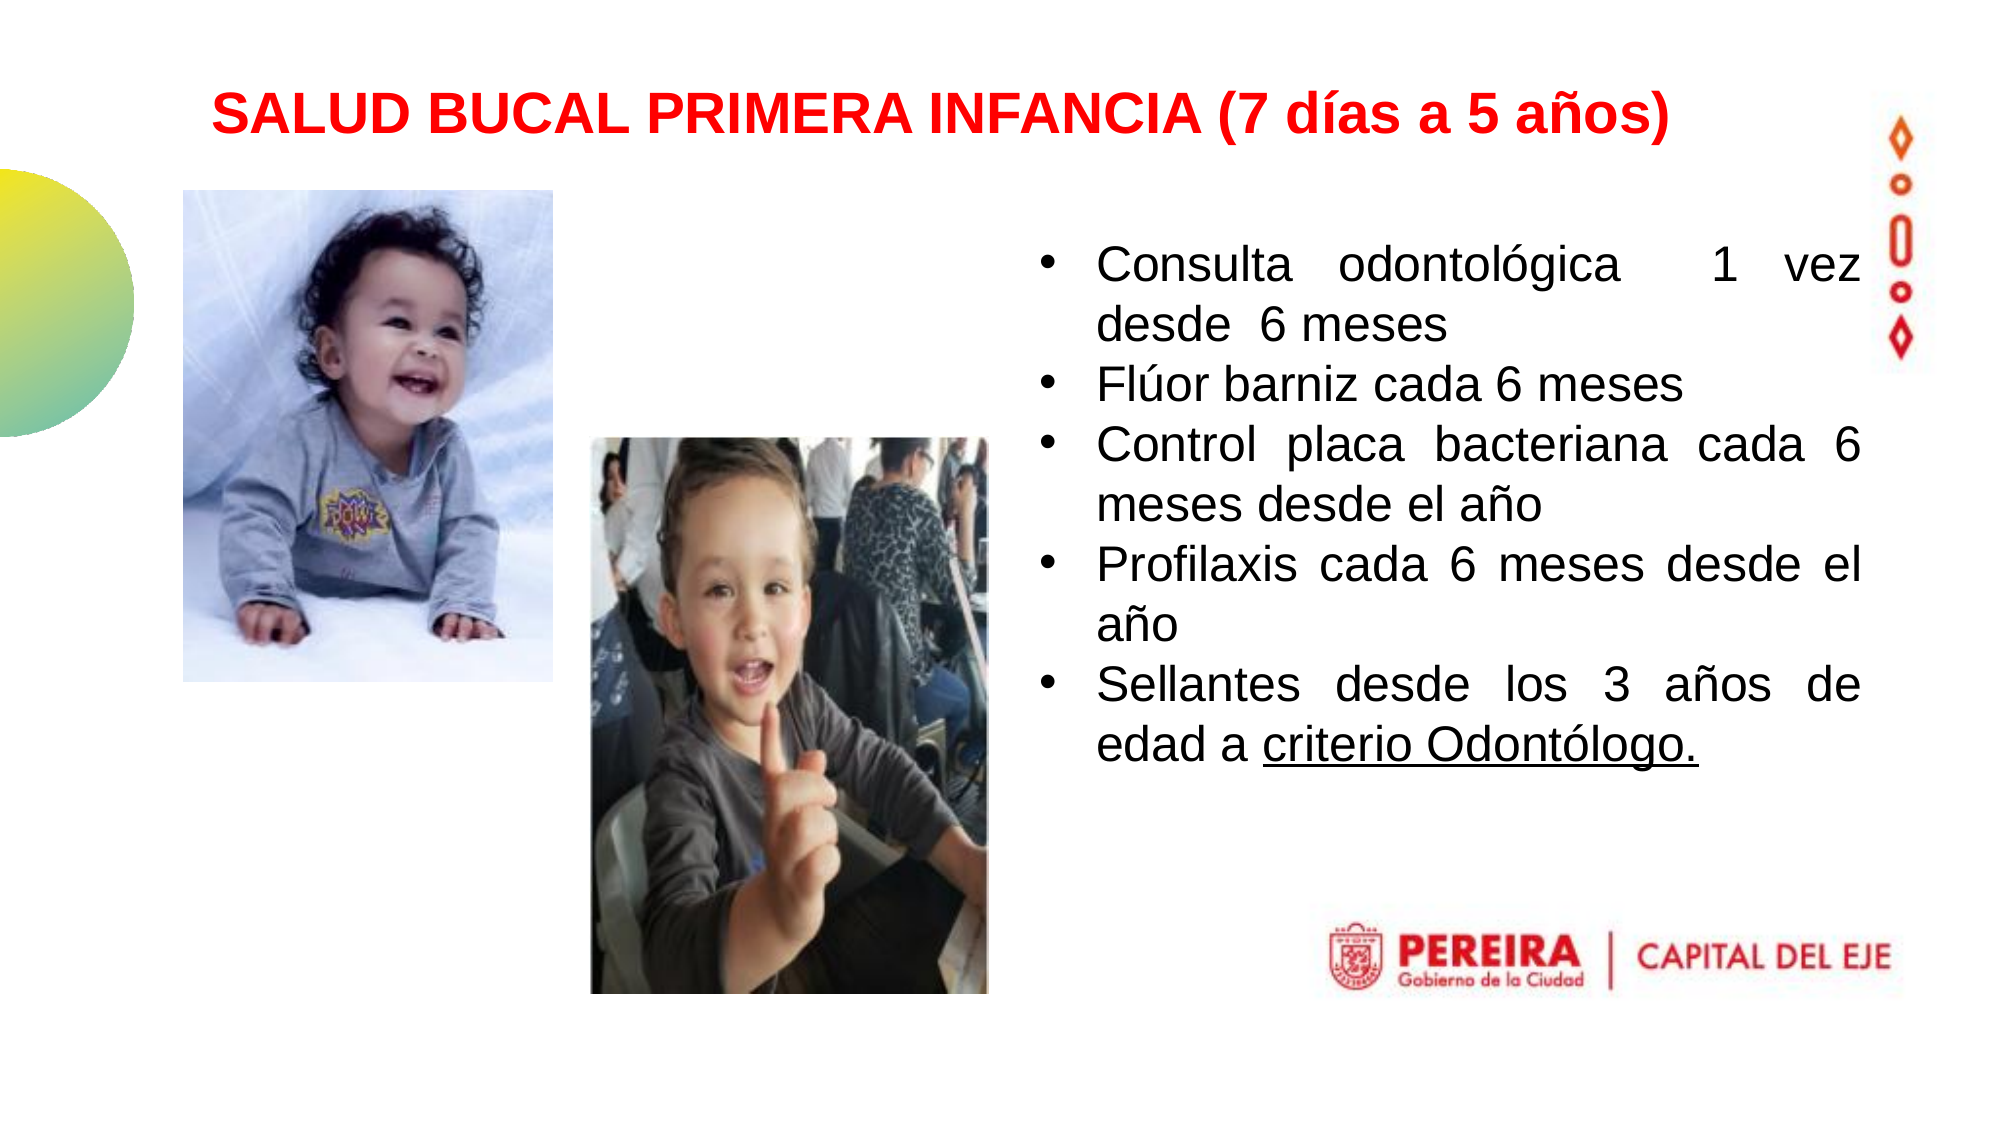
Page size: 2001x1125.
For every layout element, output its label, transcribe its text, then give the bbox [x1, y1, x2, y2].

text_box Consulta odontológica 1 vez desde 6 meses Flúor barniz cada 6 meses Control placa bacteriana cada 6 meses desde el año Profilaxis cada 6 meses desde el año Sellantes desde los 3 años de edad a criterio Odontólogo. [1025, 223, 1878, 779]
picture [0, 0, 2001, 1125]
text_box SALUD BUCAL PRIMERA INFANCIA (7 días a 5 años) [135, 67, 1764, 153]
